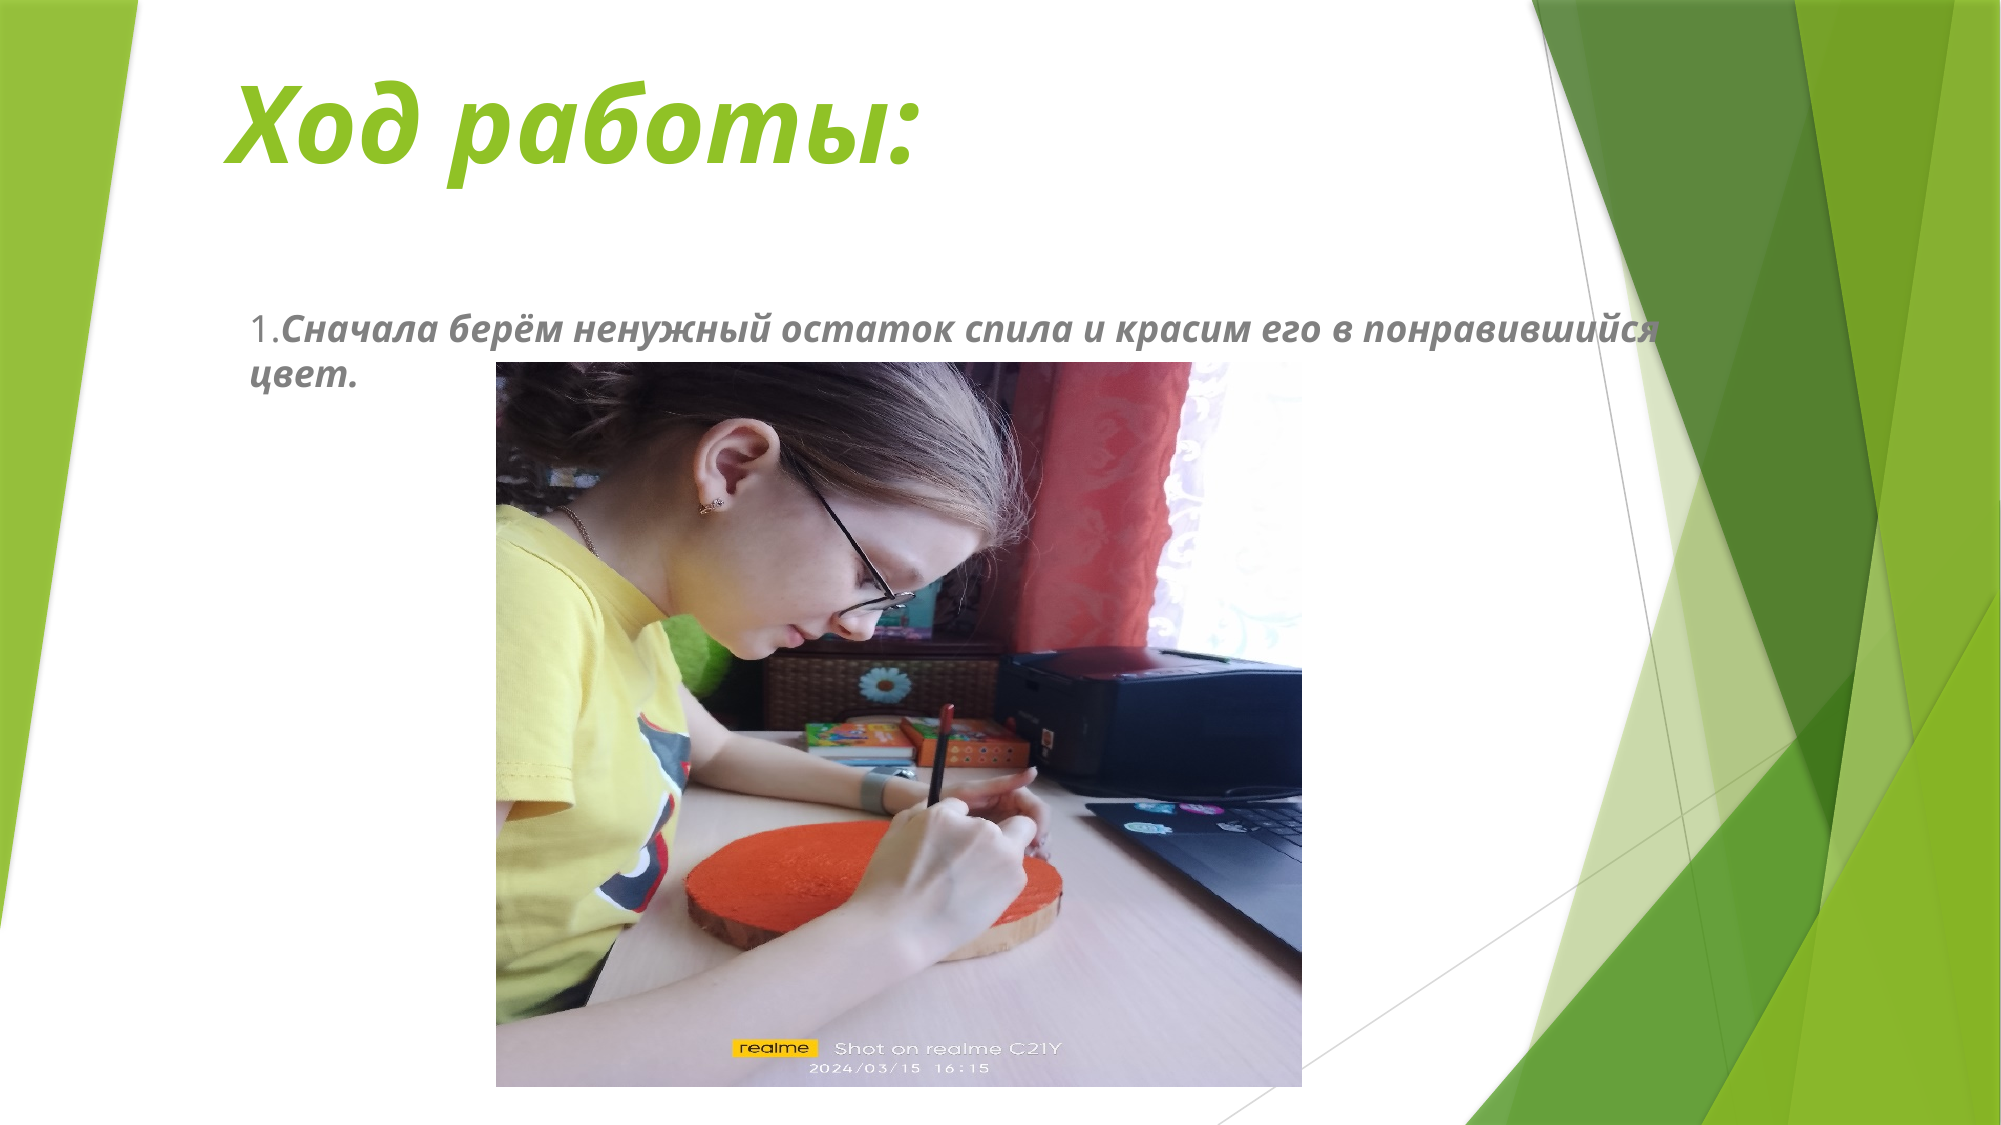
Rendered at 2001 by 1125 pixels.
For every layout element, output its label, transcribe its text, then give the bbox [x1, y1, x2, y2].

title Ход работы: [56, 47, 937, 194]
picture [496, 362, 1302, 1087]
subtitle 1.Сначала берём ненужный остаток спила и красим его в понравившийся цвет. [234, 297, 1735, 570]
